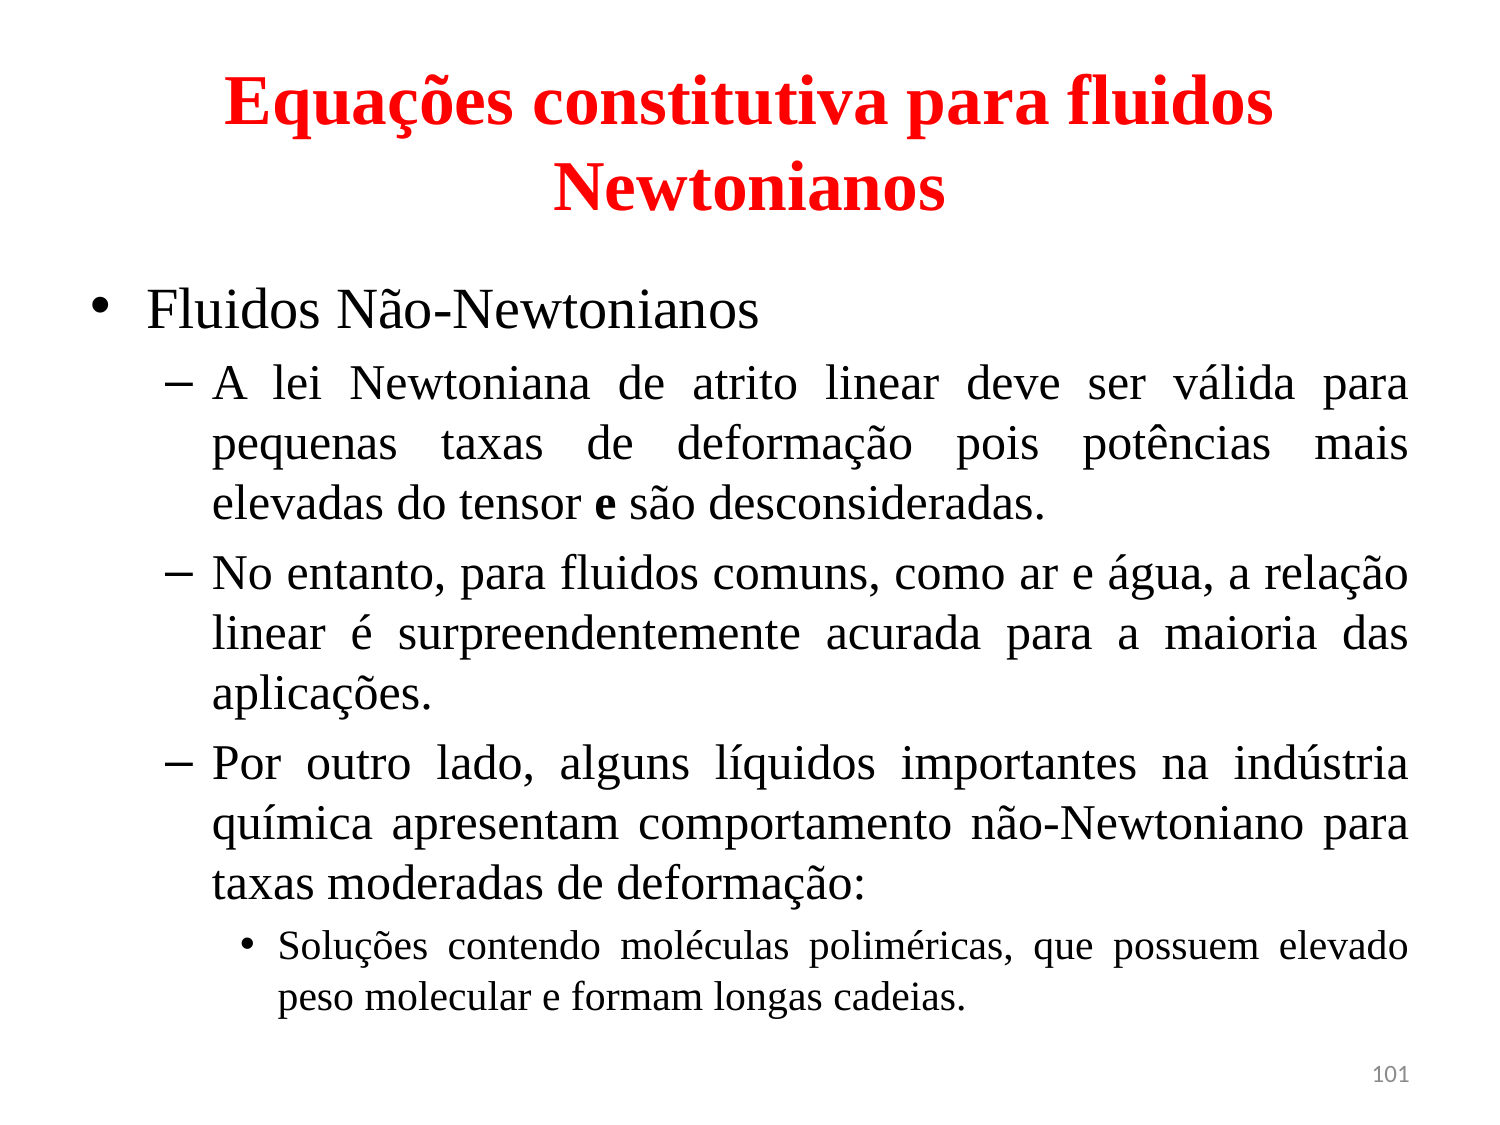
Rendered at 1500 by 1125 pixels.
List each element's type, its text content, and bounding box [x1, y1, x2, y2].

list Fluidos Não-Newtonianos A lei Newtoniana de atrito linear deve ser válida para pequenas taxas de deformação pois potências mais elevadas do tensor e são desconsideradas. No entanto, para fluidos comuns, como ar e água, a relação linear é surpreendentemente acurada para a maioria das aplicações. Por outro lado, alguns líquidos importantes na indústria química apresentam comportamento não-Newtoniano para taxas moderadas de deformação: Soluções contendo moléculas poliméricas, que possuem elevado peso molecular e formam longas cadeias. [75, 262, 1425, 1078]
slide_number 101 [1074, 1042, 1425, 1103]
title Equações constitutiva para fluidos Newtonianos [75, 45, 1425, 233]
